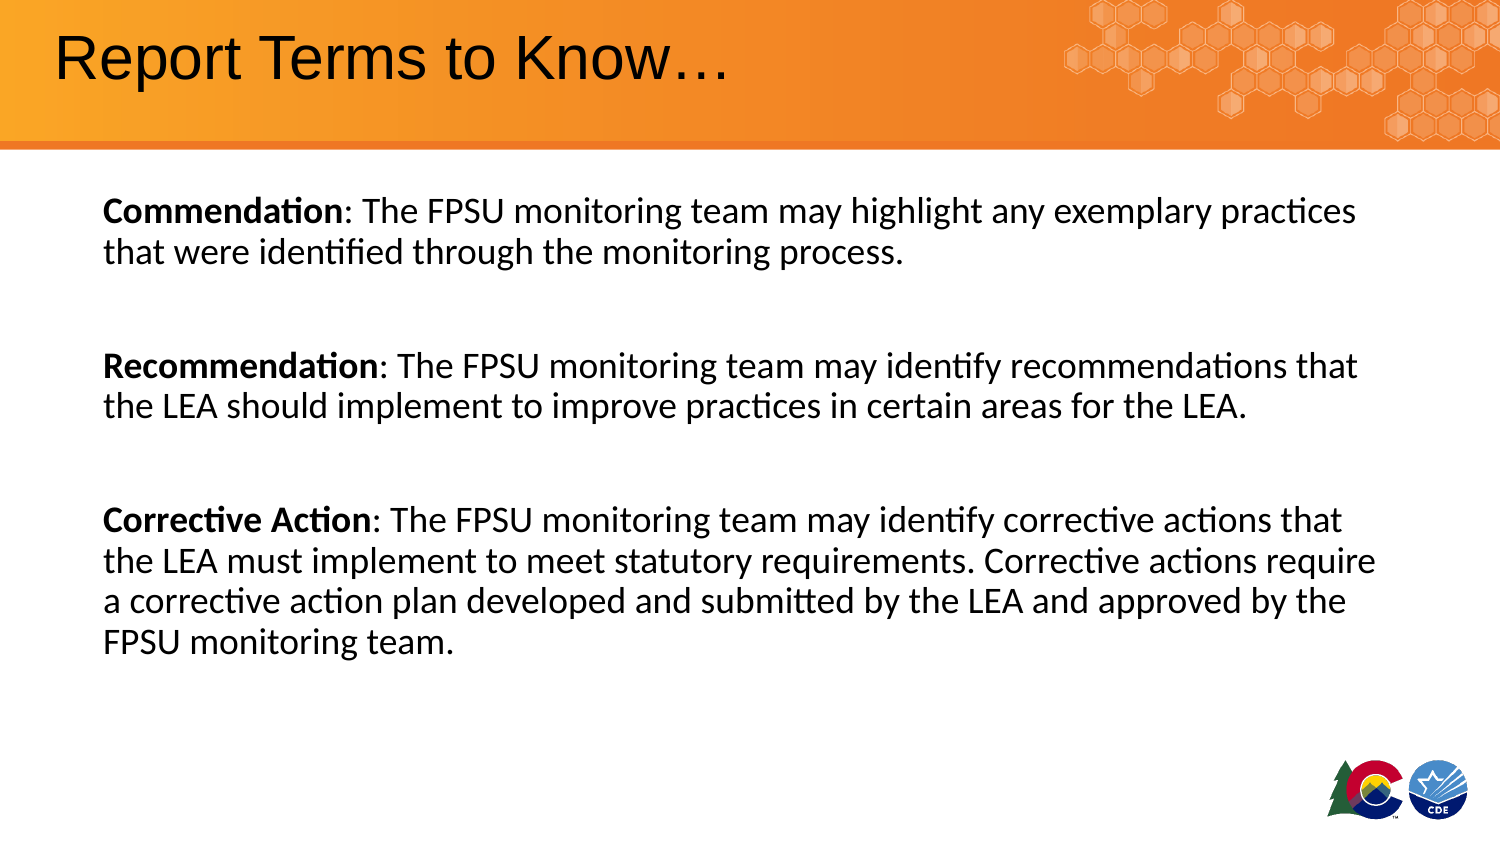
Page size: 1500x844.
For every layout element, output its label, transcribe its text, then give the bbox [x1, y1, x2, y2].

list Commendation: The FPSU monitoring team may highlight any exemplary practices that were identified through the monitoring process. Recommendation: The FPSU monitoring team may identify recommendations that the LEA should implement to improve practices in certain areas for the LEA. Corrective Action: The FPSU monitoring team may identify corrective actions that the LEA must implement to meet statutory requirements. Corrective actions require a corrective action plan developed and submitted by the LEA and approved by the FPSU monitoring team. [103, 191, 1397, 727]
picture [0, 0, 1500, 150]
title Report Terms to Know… [54, 25, 1047, 136]
picture [1326, 759, 1468, 820]
